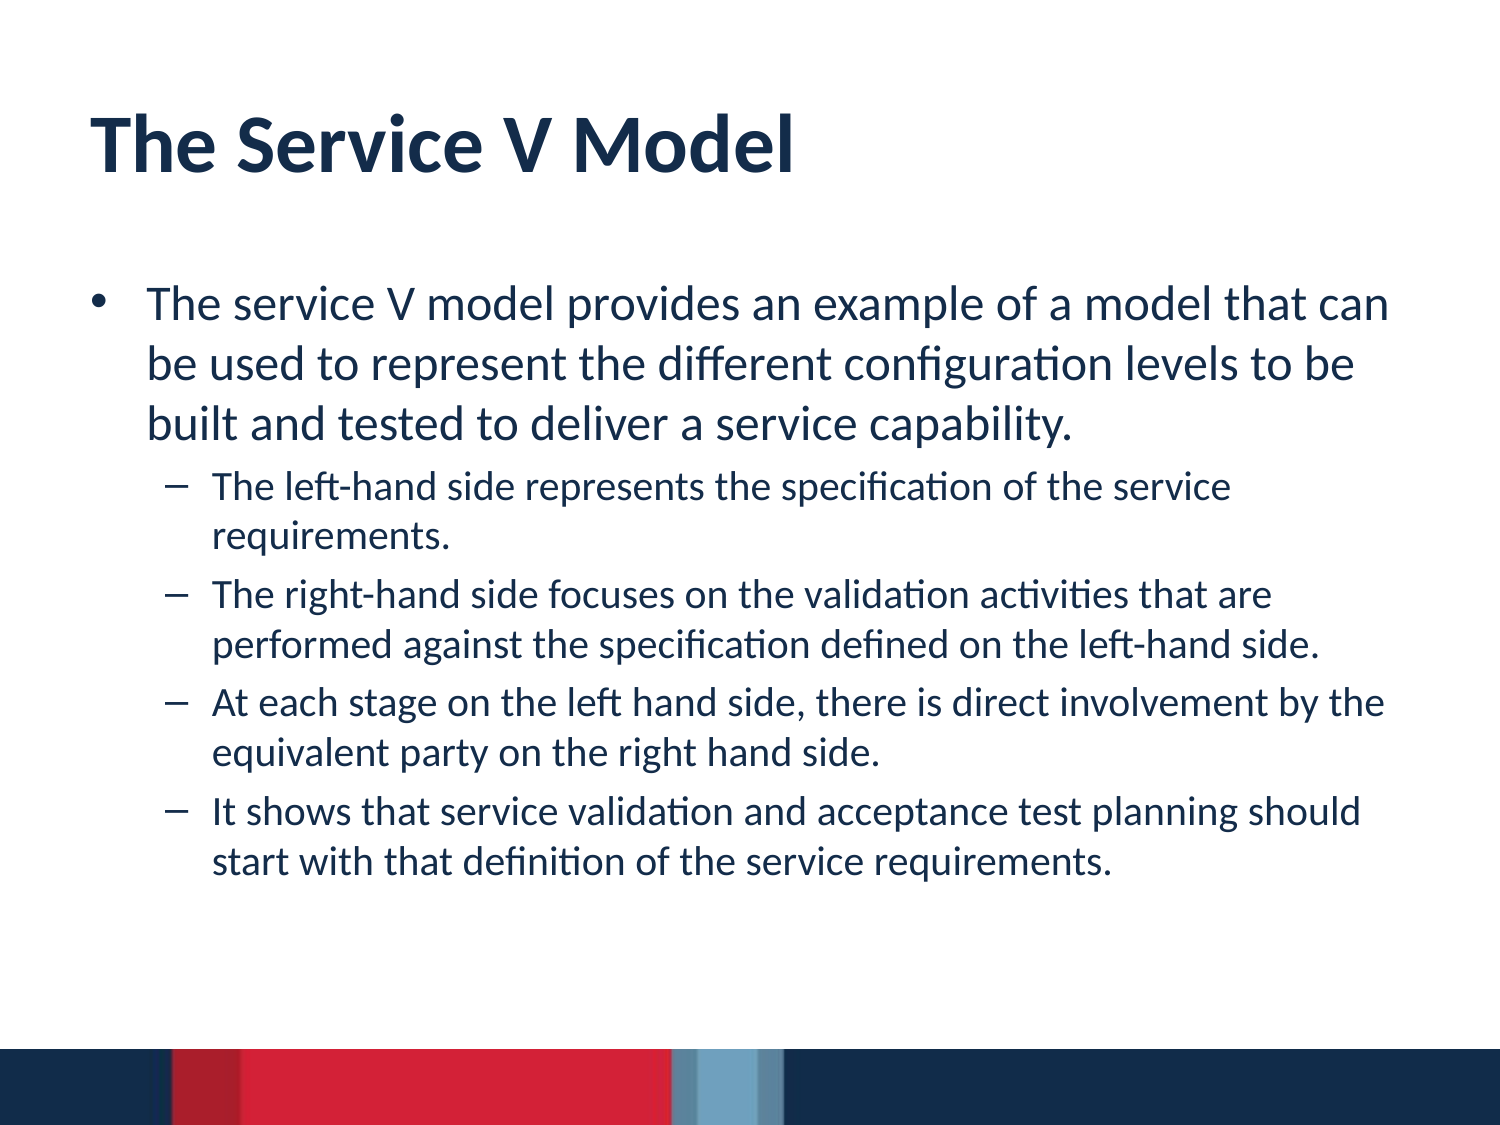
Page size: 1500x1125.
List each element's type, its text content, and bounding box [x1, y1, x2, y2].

title The Service V Model [75, 45, 1425, 233]
list The service V model provides an example of a model that can be used to represent the different configuration levels to be built and tested to deliver a service capability. The left-hand side represents the specification of the service requirements. The right-hand side focuses on the validation activities that are performed against the specification defined on the left-hand side. At each stage on the left hand side, there is direct involvement by the equivalent party on the right hand side. It shows that service validation and acceptance test planning should start with that definition of the service requirements. [75, 262, 1425, 975]
picture [0, 1049, 1500, 1125]
